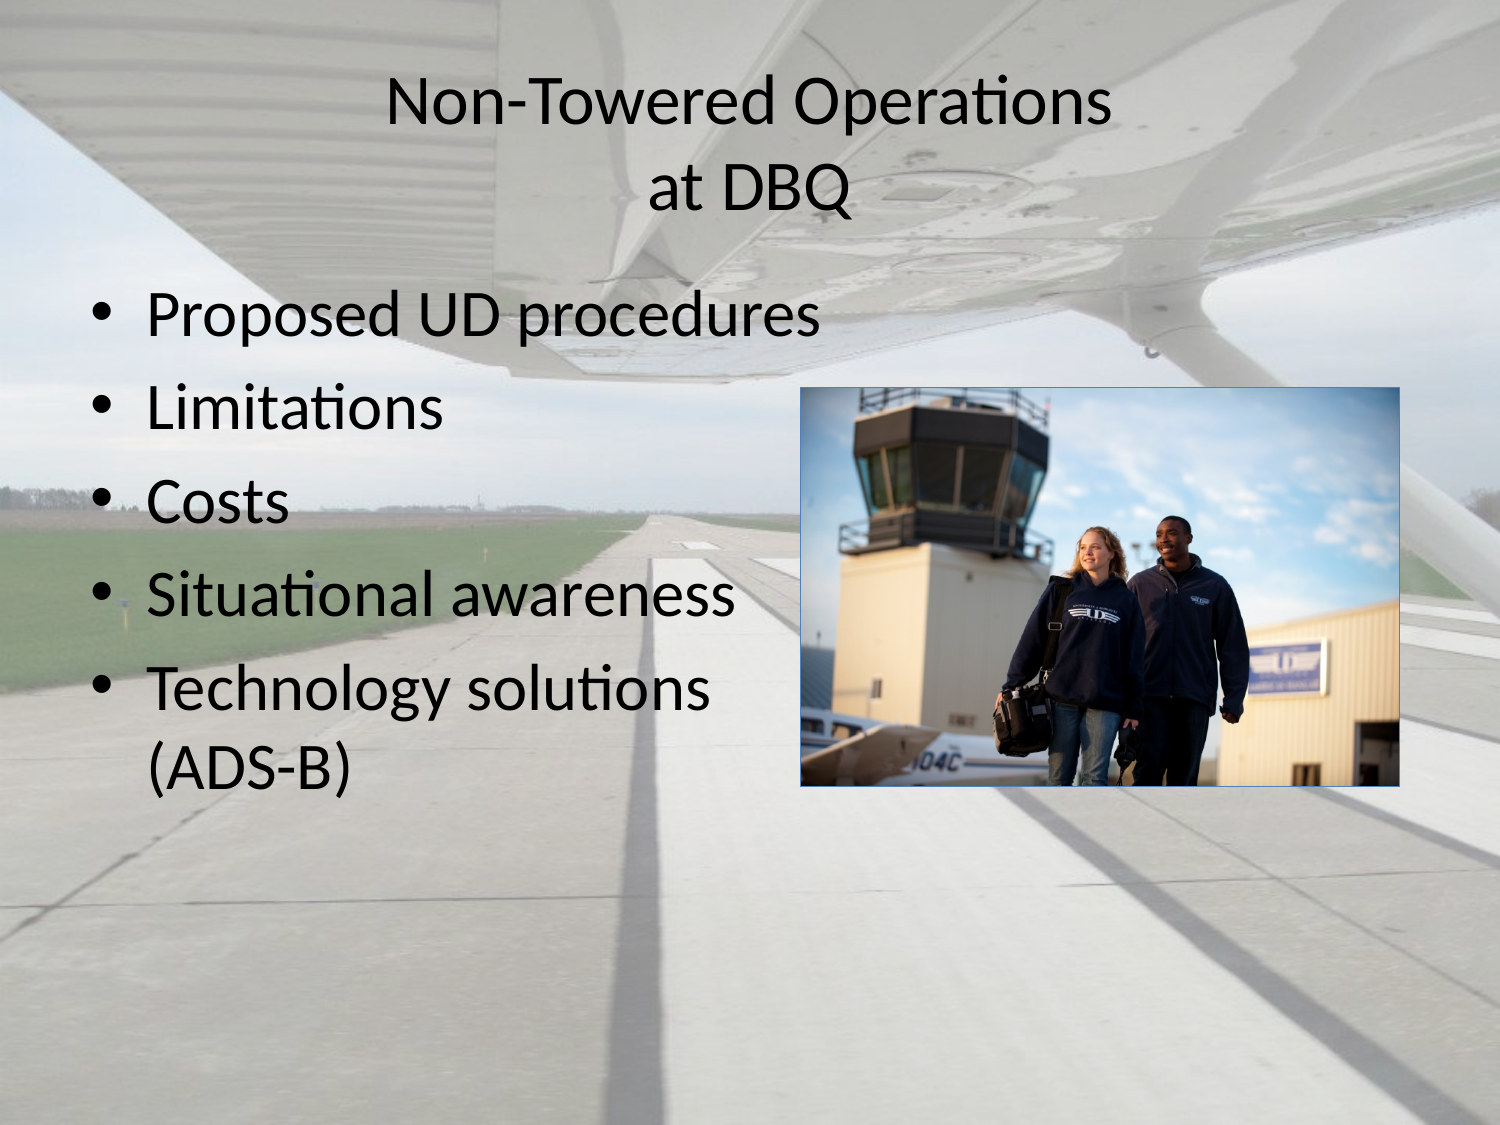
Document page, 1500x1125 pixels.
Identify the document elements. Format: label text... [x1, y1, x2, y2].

picture [799, 387, 1400, 787]
title Non-Towered Operations at DBQ [75, 45, 1425, 233]
list Proposed UD procedures Limitations Costs Situational awareness Technology solutions (ADS-B) [75, 262, 863, 1005]
